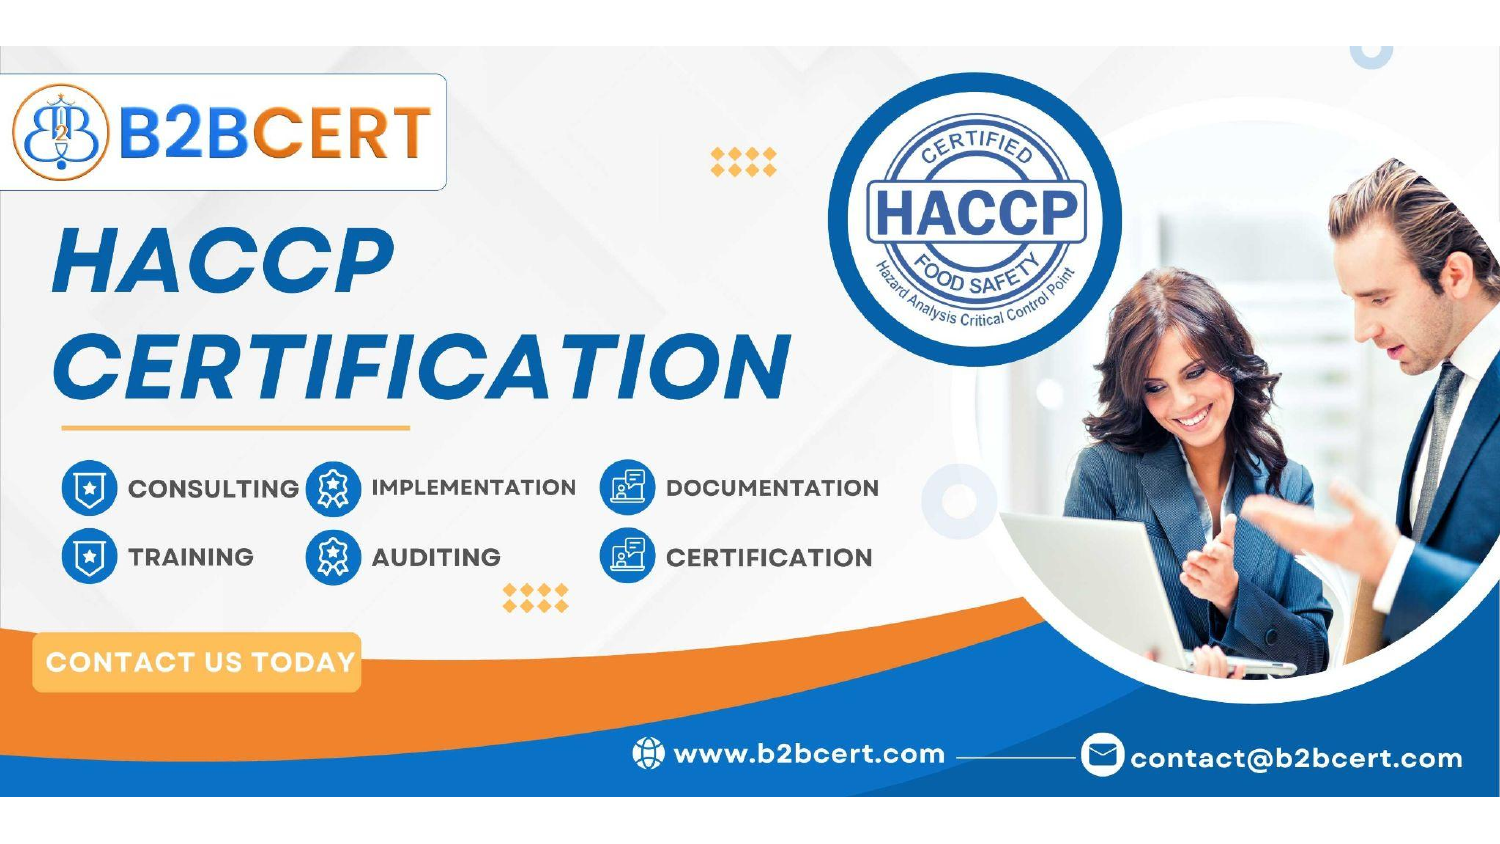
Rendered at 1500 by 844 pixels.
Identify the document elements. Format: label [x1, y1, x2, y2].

picture [0, 46, 1500, 798]
